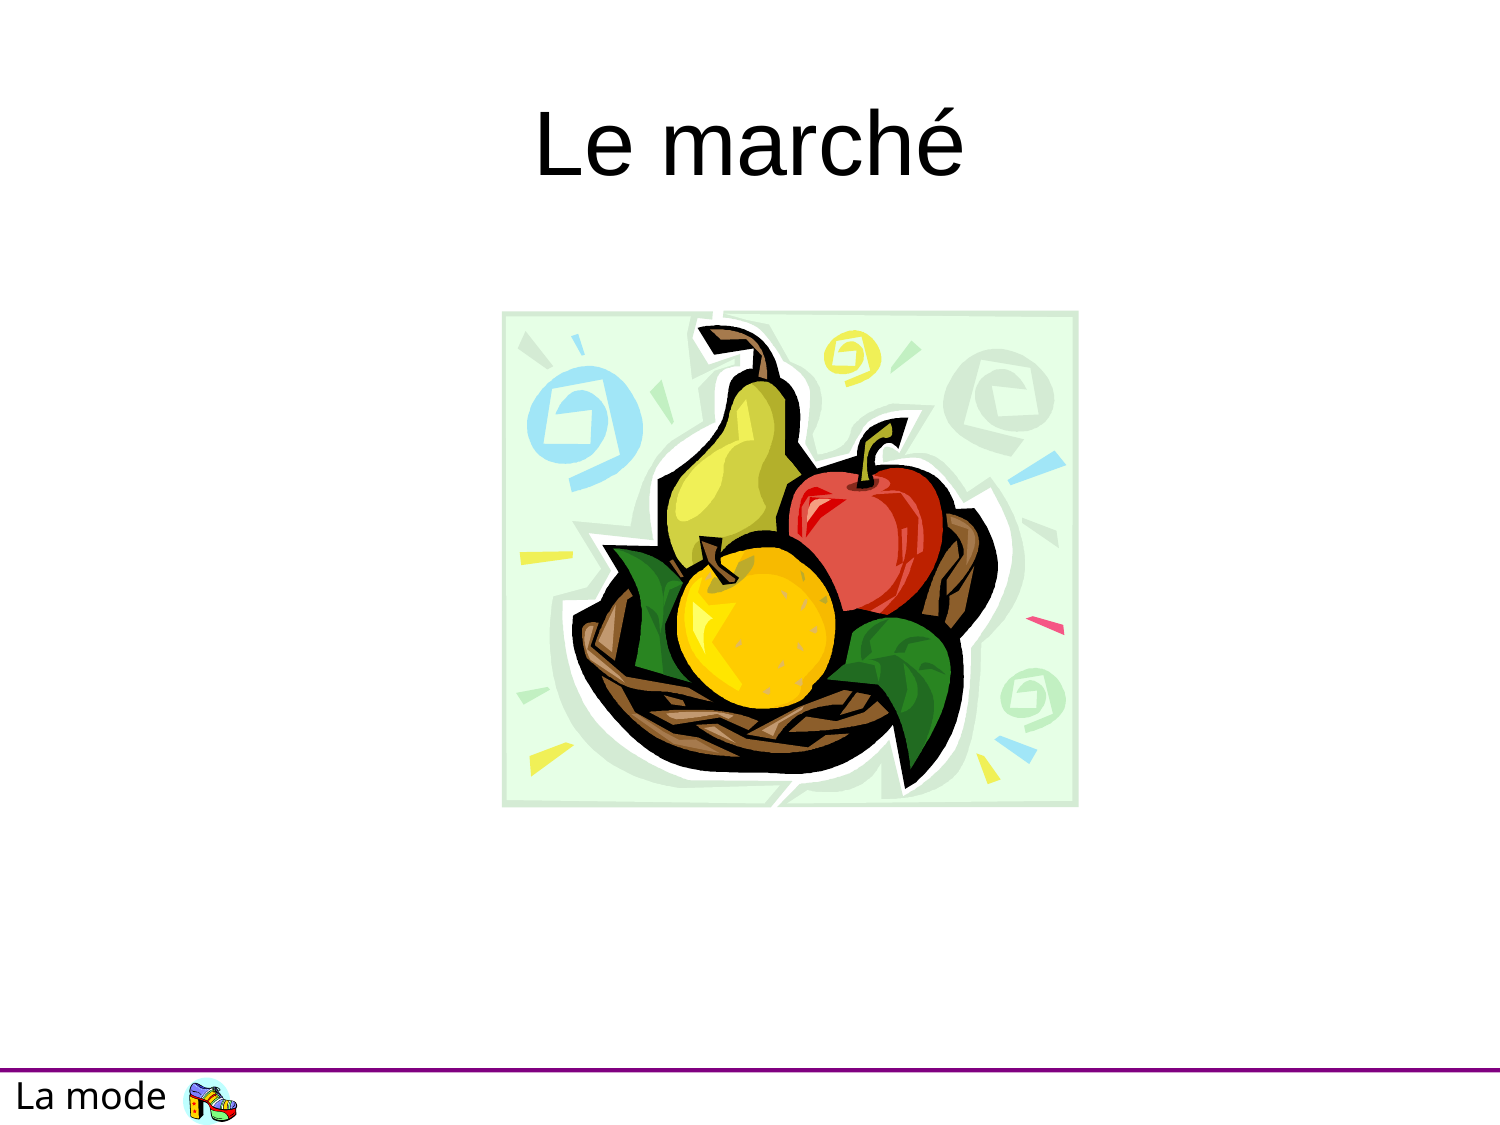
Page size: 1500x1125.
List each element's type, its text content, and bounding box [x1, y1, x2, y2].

title Le marché [74, 44, 1426, 233]
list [501, 302, 1087, 816]
text_box La mode [0, 1064, 373, 1125]
picture [182, 1077, 238, 1125]
